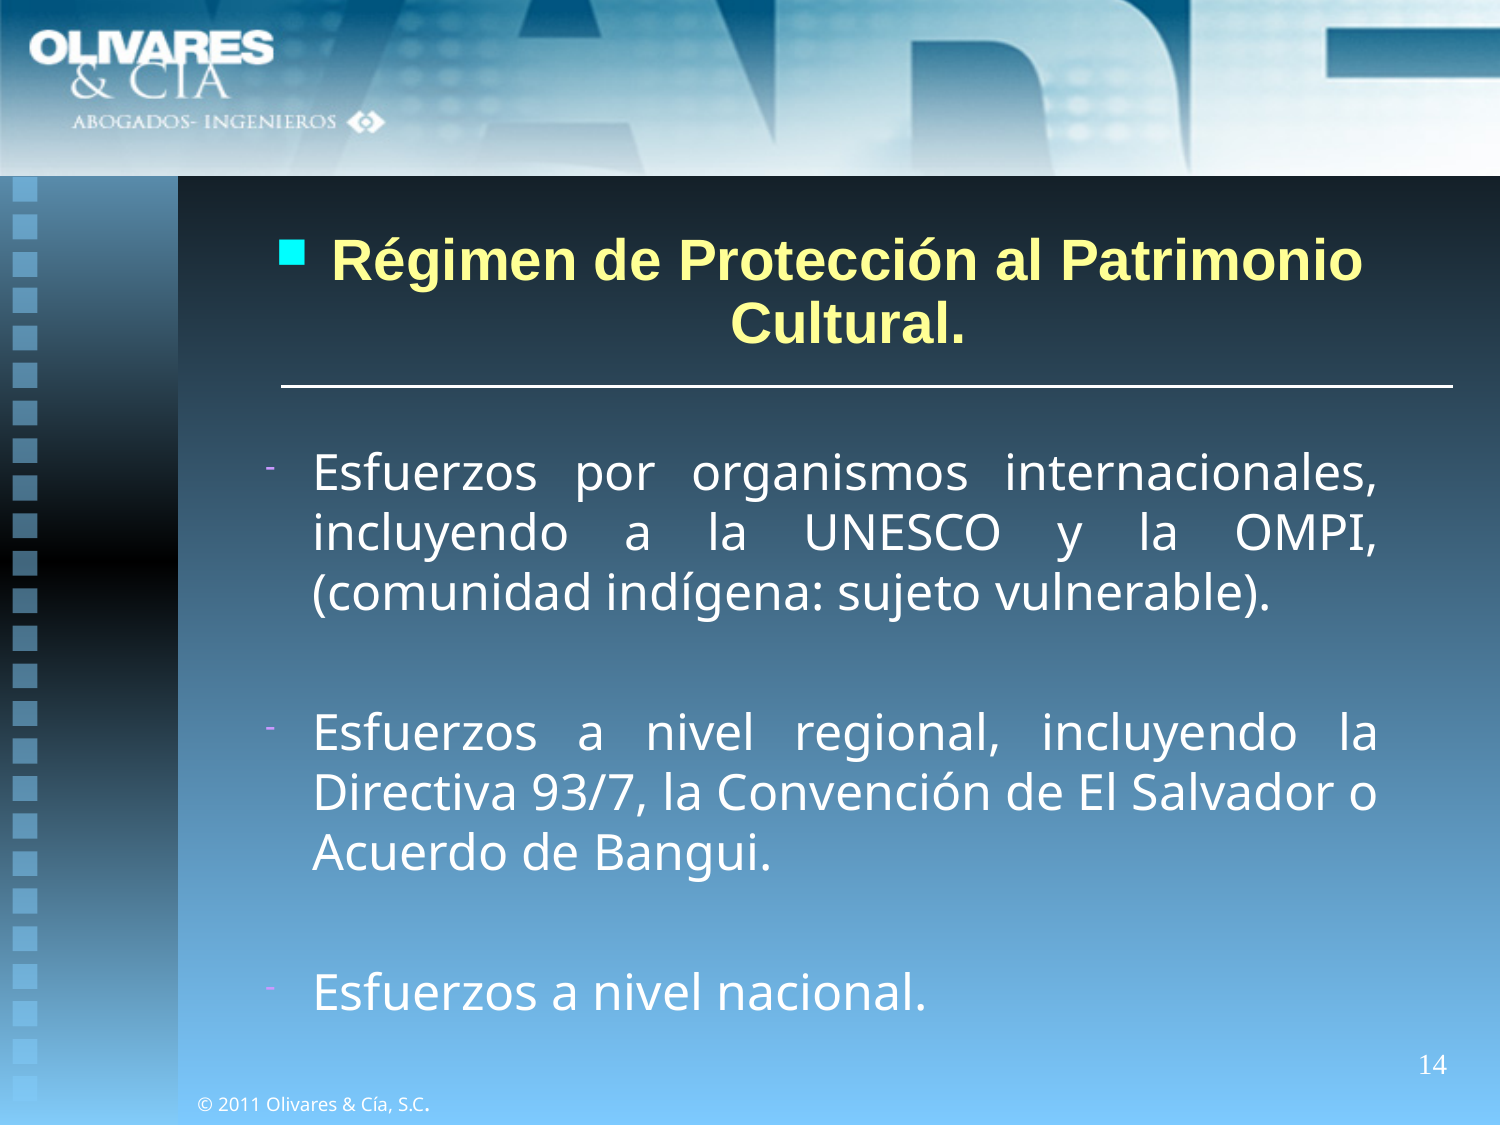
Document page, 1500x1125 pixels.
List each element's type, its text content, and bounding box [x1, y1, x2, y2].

picture [0, 0, 1500, 177]
text_box Esfuerzos por organismos internacionales, incluyendo a la UNESCO y la OMPI, (comunidad indígena: sujeto vulnerable). Esfuerzos a nivel regional, incluyendo la Directiva 93/7, la Convención de El Salvador o Acuerdo de Bangui. Esfuerzos a nivel nacional. [175, 433, 1395, 1020]
slide_number 14 [1149, 1024, 1463, 1101]
text_box © 2011 Olivares & Cía, S.C. [182, 1079, 446, 1125]
text_box Régimen de Protección al Patrimonio Cultural. [210, 222, 1430, 342]
